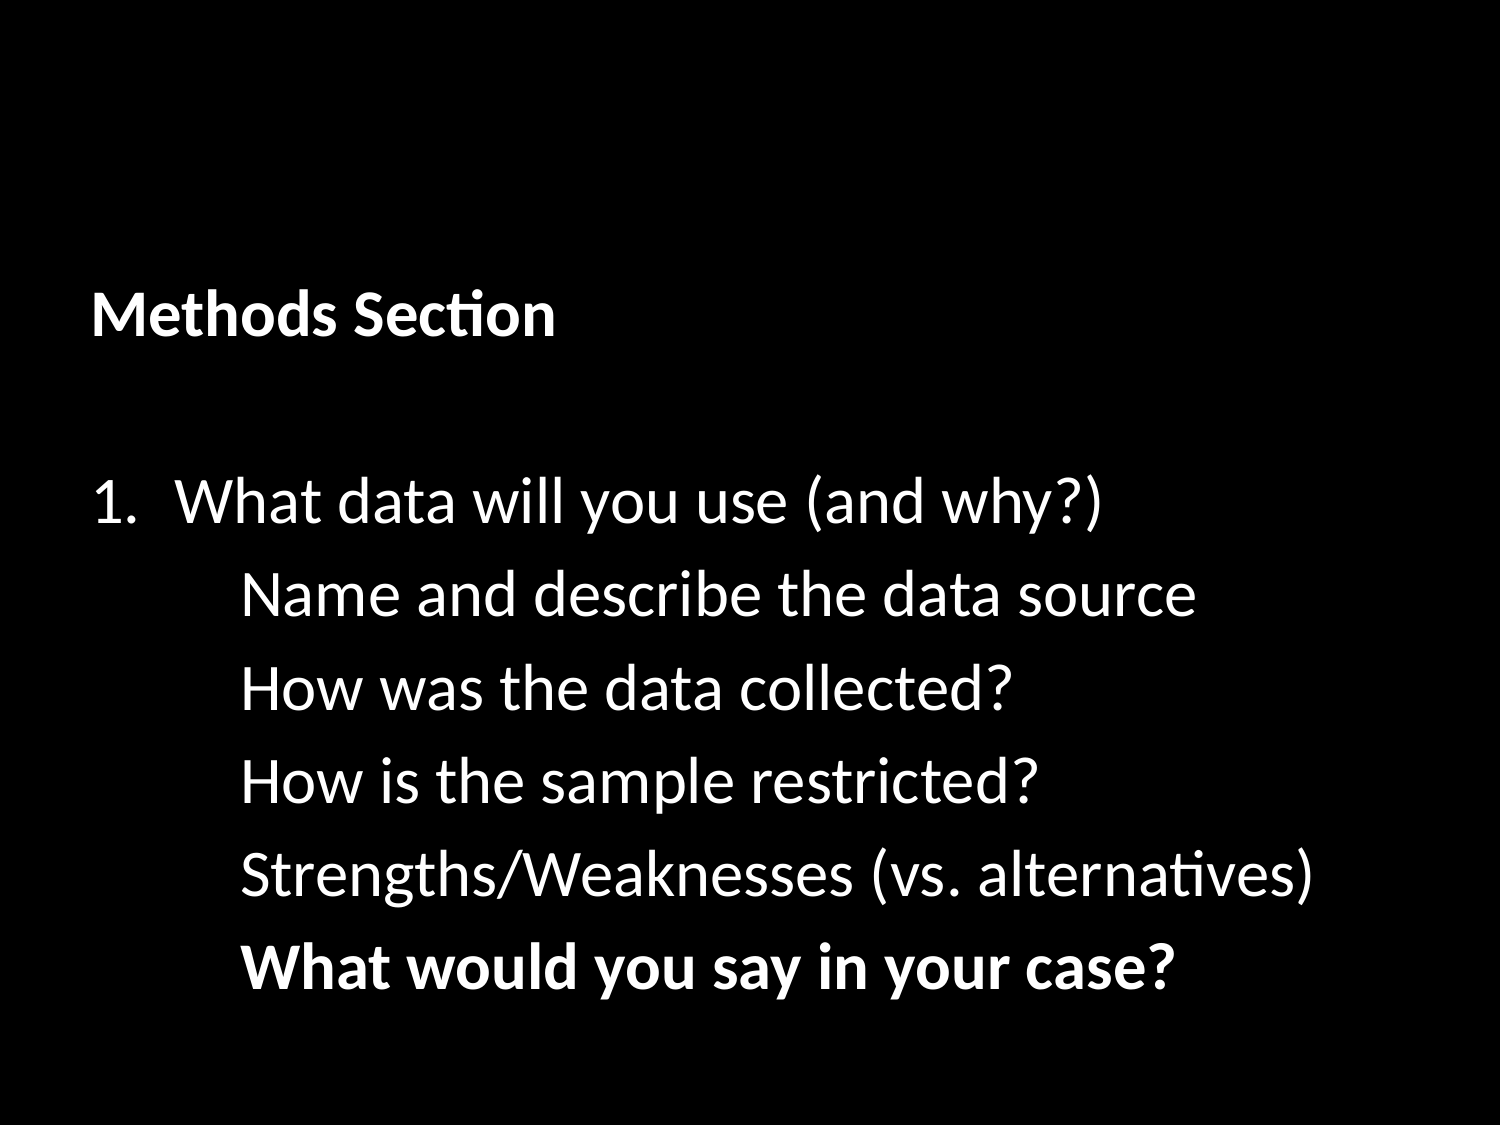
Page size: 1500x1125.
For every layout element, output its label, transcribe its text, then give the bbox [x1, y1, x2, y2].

list Methods Section What data will you use (and why?) Name and describe the data source How was the data collected? How is the sample restricted? Strengths/Weaknesses (vs. alternatives) What would you say in your case? [75, 262, 1425, 1005]
